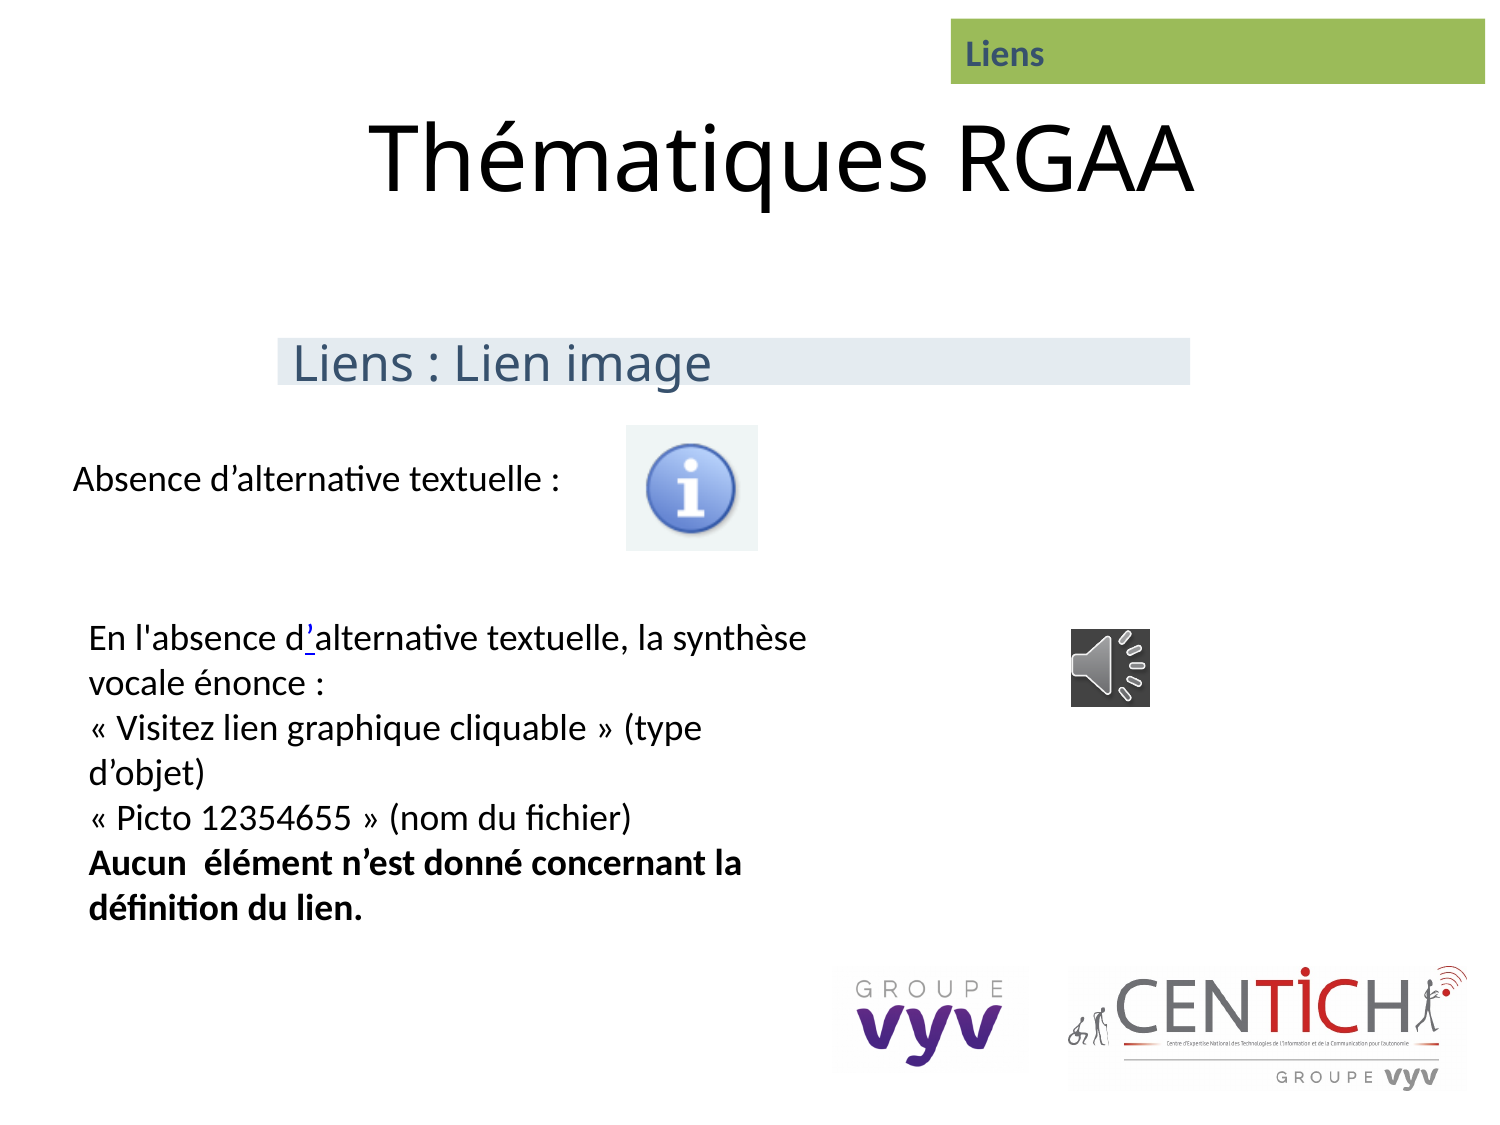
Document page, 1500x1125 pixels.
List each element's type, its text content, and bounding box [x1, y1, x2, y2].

text_box Liens : Lien image [277, 337, 1191, 385]
title Thématiques RGAA [64, 31, 1500, 279]
picture [1068, 966, 1467, 1091]
picture [1070, 627, 1151, 709]
text_box Absence d’alternative textuelle : [66, 397, 1449, 939]
text_box En l'absence d’alternative textuelle, la synthèse vocale énonce : « Visitez lien graphique cliquable » (type d’objet) « Picto 12354655 » (nom du fichier) Aucun élément n’est donné concernant la définition du lien. [73, 560, 830, 936]
picture [626, 425, 758, 551]
text_box Liens [950, 18, 1486, 84]
picture [832, 966, 1030, 1073]
